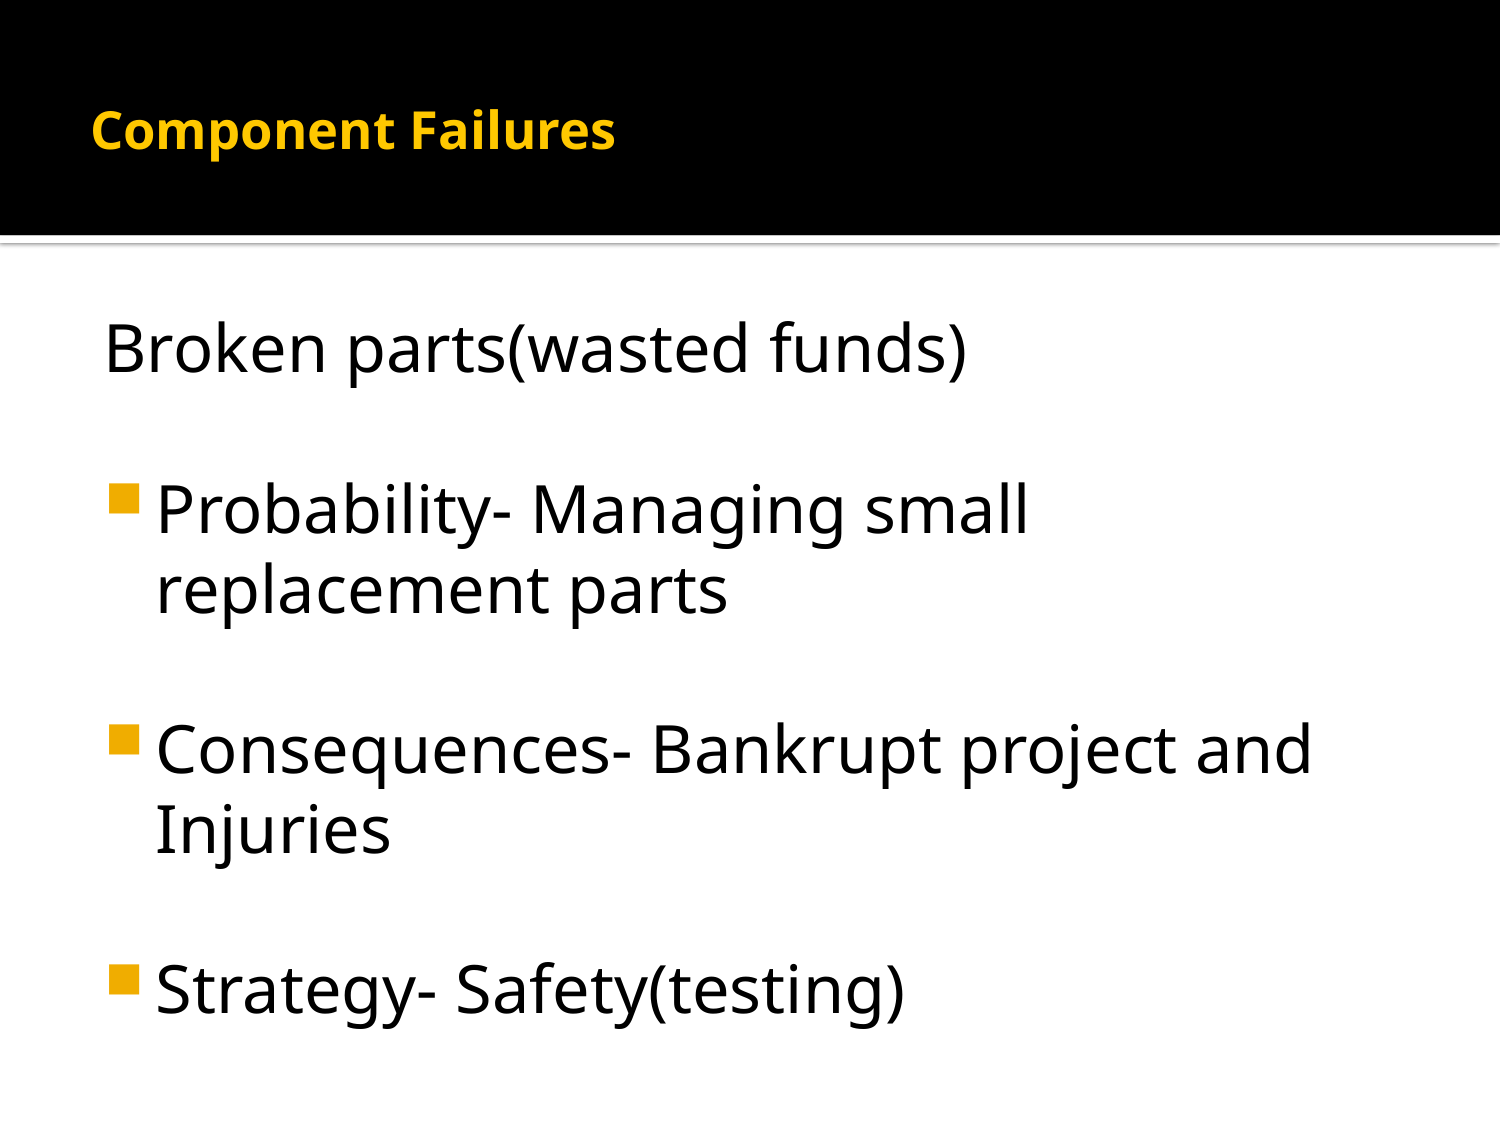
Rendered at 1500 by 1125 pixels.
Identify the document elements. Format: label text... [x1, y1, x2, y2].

list Broken parts(wasted funds) Probability- Managing small replacement parts Consequences- Bankrupt project and Injuries Strategy- Safety(testing) [74, 290, 1426, 1051]
title Component Failures [75, 25, 1425, 231]
